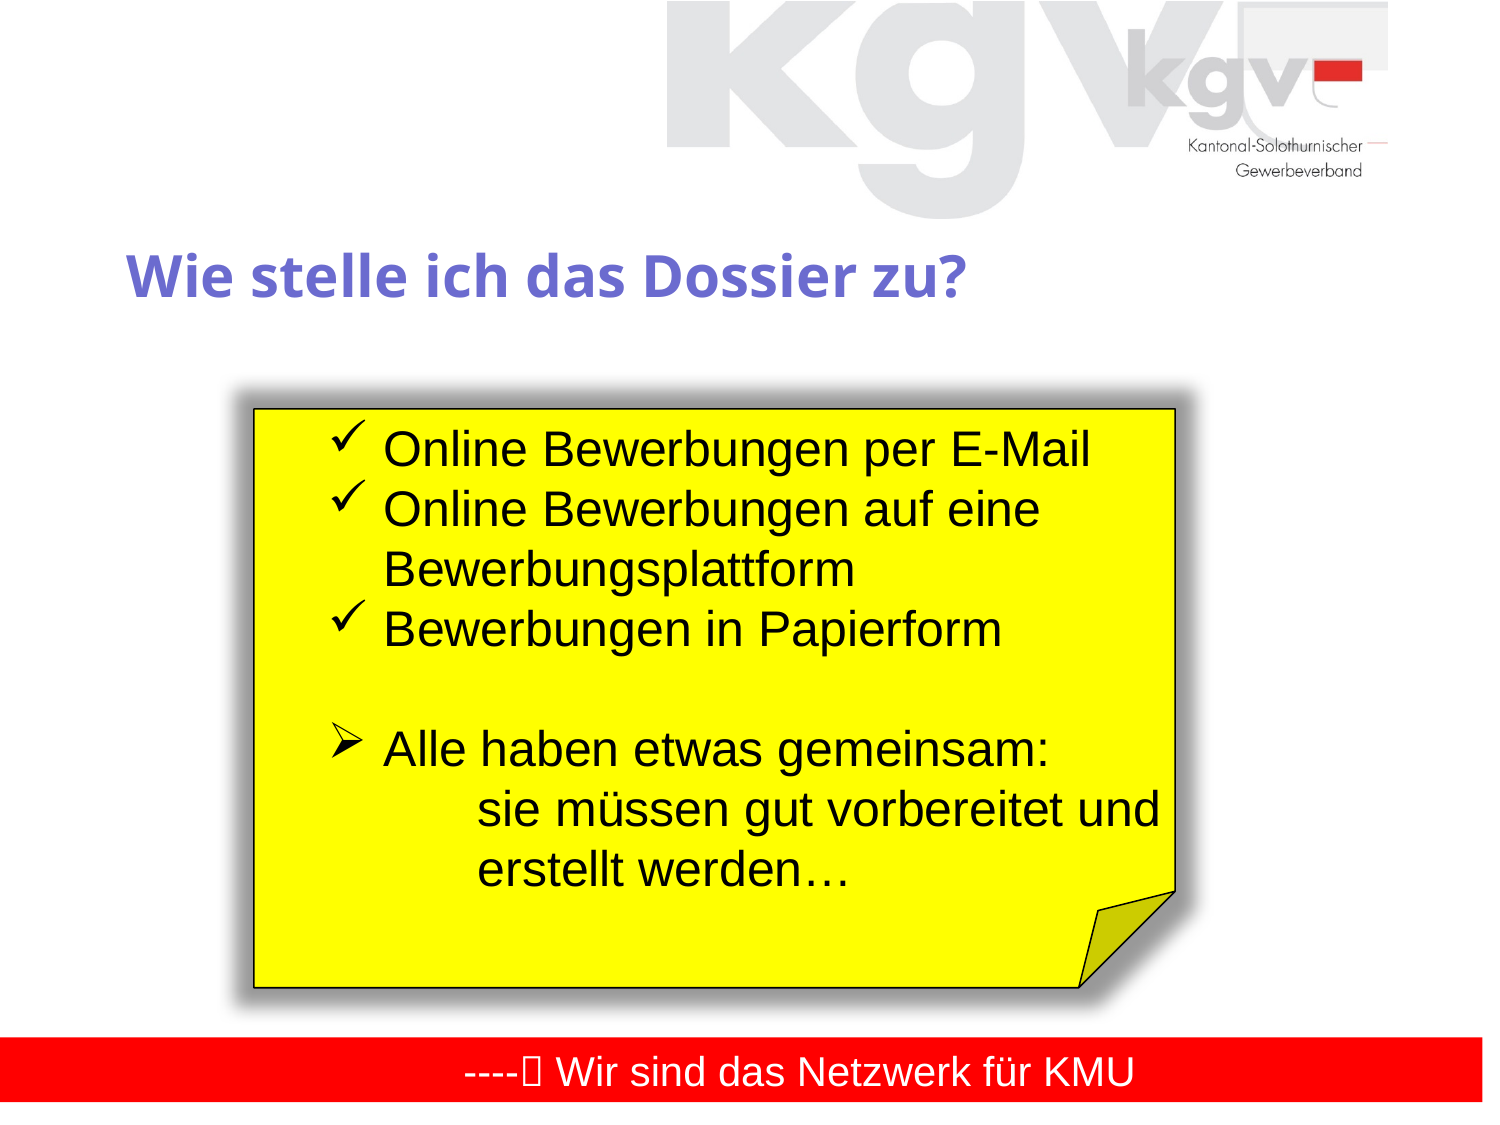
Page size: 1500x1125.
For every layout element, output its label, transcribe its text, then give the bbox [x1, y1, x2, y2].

text_box Wie stelle ich das Dossier zu? [112, 231, 1269, 317]
text_box [253, 408, 312, 988]
picture [667, 1, 1388, 219]
text_box Online Bewerbungen per E-Mail Online Bewerbungen auf eine Bewerbungsplattform Bewerbungen in Papierform Alle haben etwas gemeinsam: sie müssen gut vorbereitet und erstellt werden… [312, 408, 1269, 1024]
